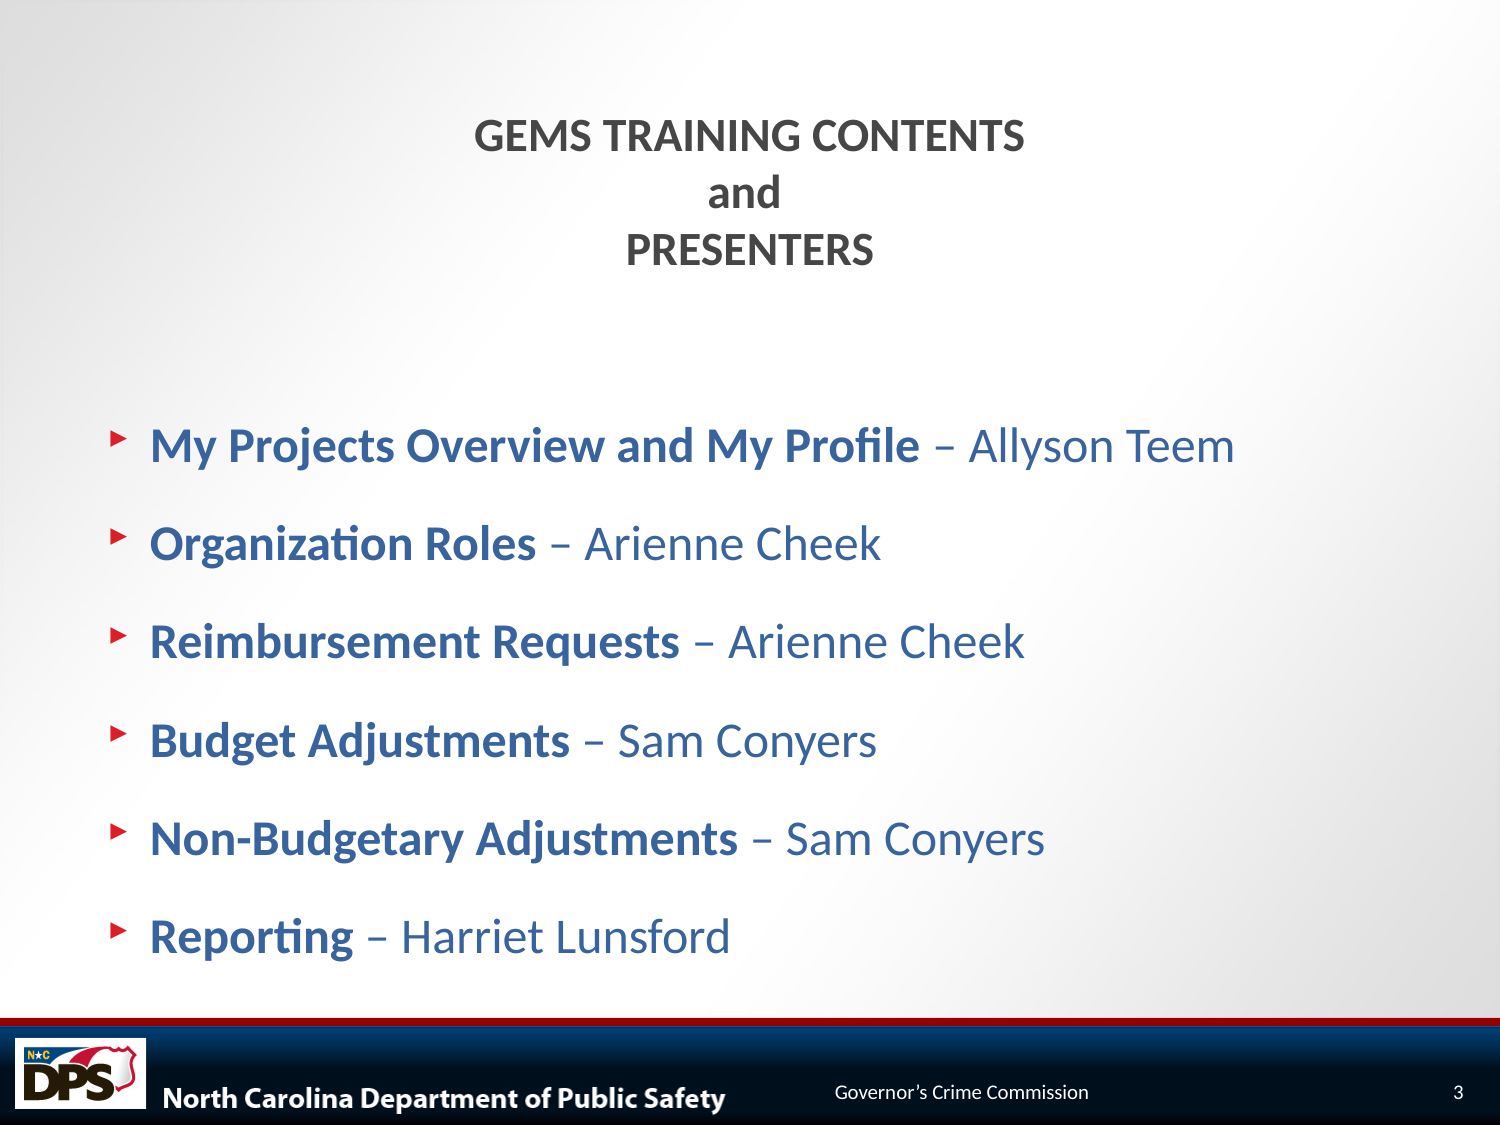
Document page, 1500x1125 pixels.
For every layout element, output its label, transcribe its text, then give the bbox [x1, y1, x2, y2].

footer Governor’s Crime Commission [718, 1051, 1105, 1112]
title GEMS TRAINING CONTENTS and PRESENTERS [75, 95, 1425, 283]
slide_number 3 [1387, 1051, 1479, 1112]
picture [0, 0, 1500, 1125]
list My Projects Overview and My Profile – Allyson Teem Organization Roles – Arienne Cheek Reimbursement Requests – Arienne Cheek Budget Adjustments – Sam Conyers Non-Budgetary Adjustments – Sam Conyers Reporting – Harriet Lunsford [75, 375, 1425, 985]
